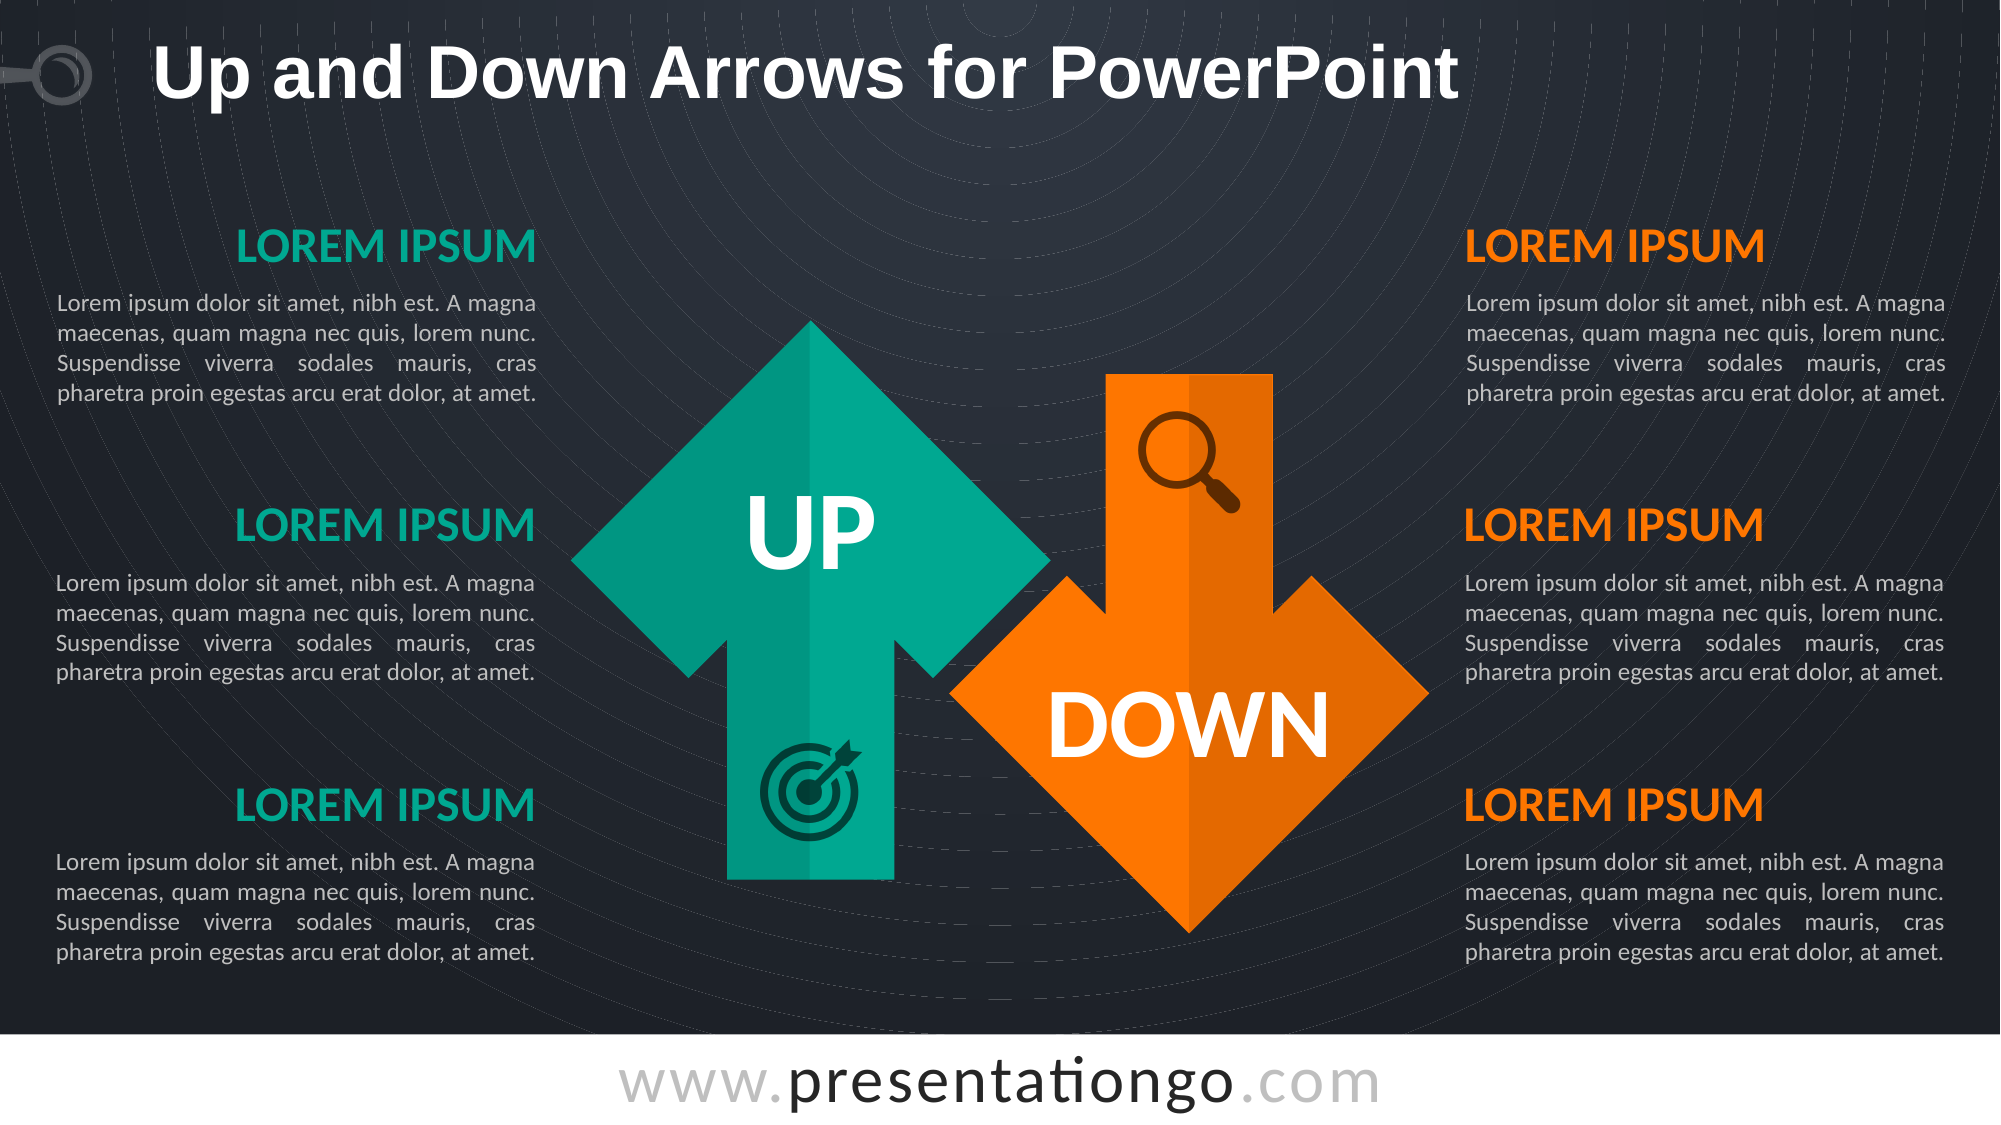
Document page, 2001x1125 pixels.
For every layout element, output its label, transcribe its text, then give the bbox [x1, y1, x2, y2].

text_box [55, 203, 538, 416]
picture [749, 728, 873, 852]
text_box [1463, 763, 1946, 975]
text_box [54, 763, 537, 975]
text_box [570, 321, 1038, 880]
title Up and Down Arrows for PowerPoint [137, 26, 1863, 148]
picture [1127, 400, 1251, 524]
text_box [1464, 203, 1947, 416]
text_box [961, 375, 1429, 934]
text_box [54, 483, 537, 696]
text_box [1463, 483, 1946, 696]
